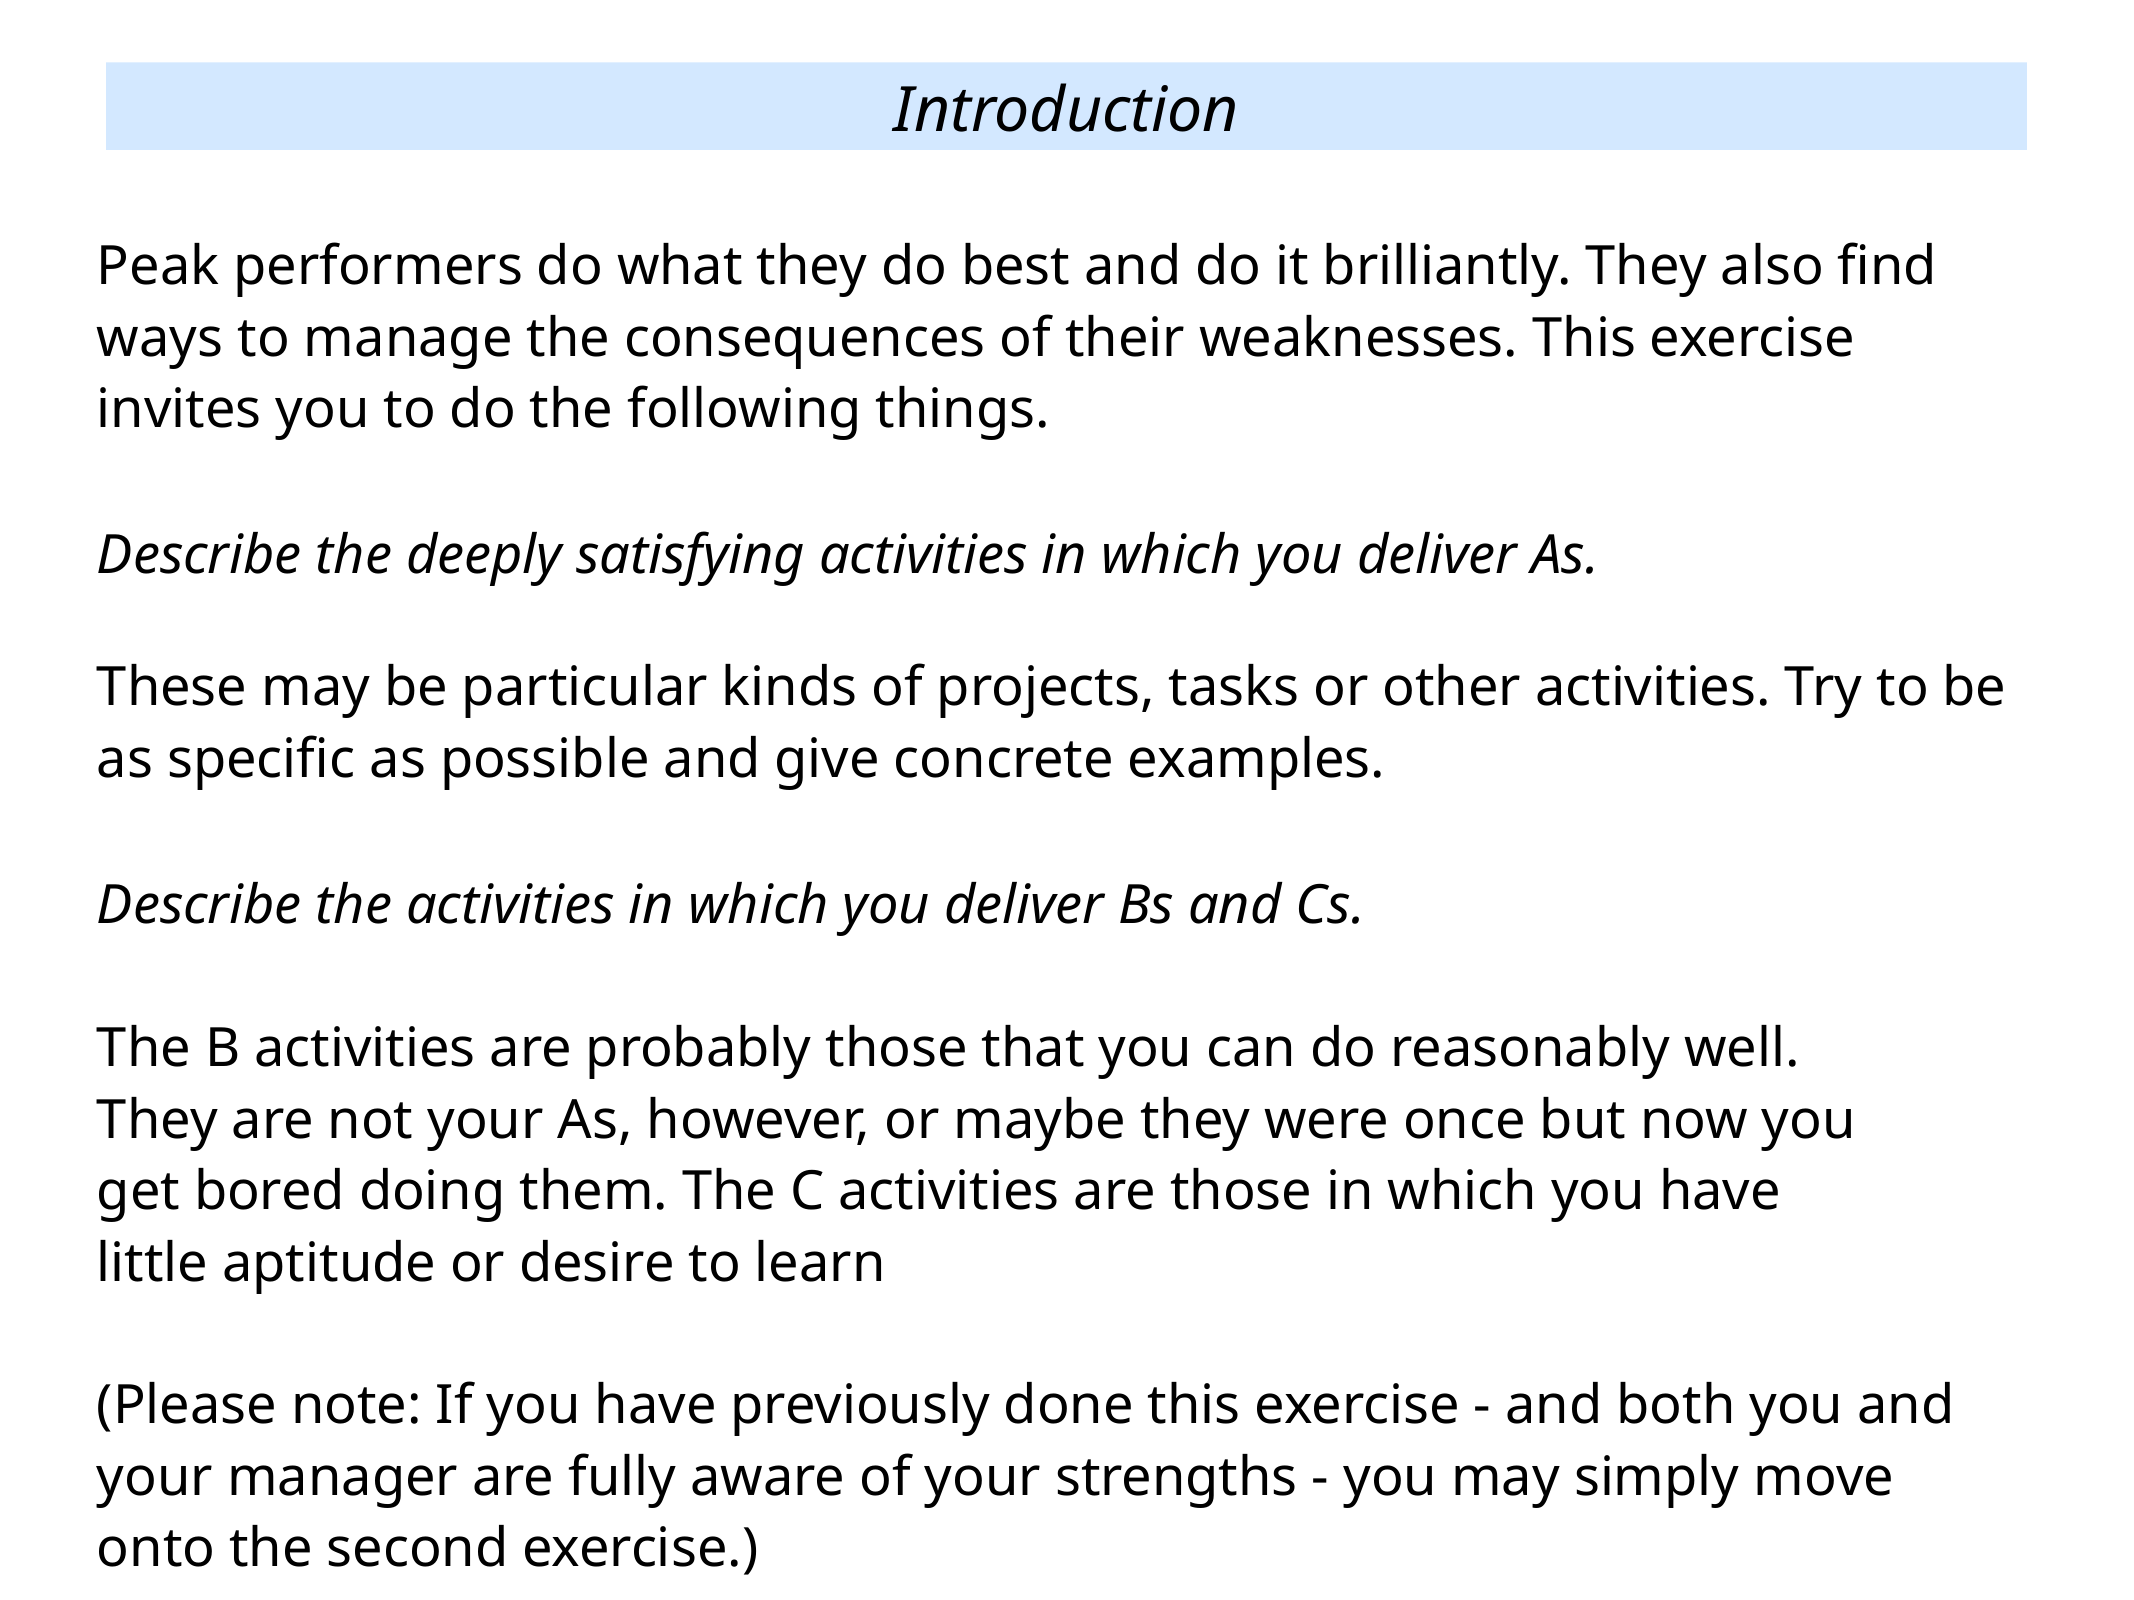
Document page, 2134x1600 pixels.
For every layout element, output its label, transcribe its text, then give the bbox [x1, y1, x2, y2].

text_box Introduction [106, 62, 2027, 150]
text_box Peak performers do what they do best and do it brilliantly. They also find ways to manage the consequences of their weaknesses. This exercise invites you to do the following things. Describe the deeply satisfying activities in which you deliver As. These may be particular kinds of projects, tasks or other activities. Try to be as specific as possible and give concrete examples. Describe the activities in which you deliver Bs and Cs. The B activities are probably those that you can do reasonably well. They are not your As, however, or maybe they were once but now you get bored doing them. The C activities are those in which you have little aptitude or desire to learn (Please note: If you have previously done this exercise - and both you and your manager are fully aware of your strengths - you may simply move onto the second exercise.) [90, 217, 2043, 1584]
